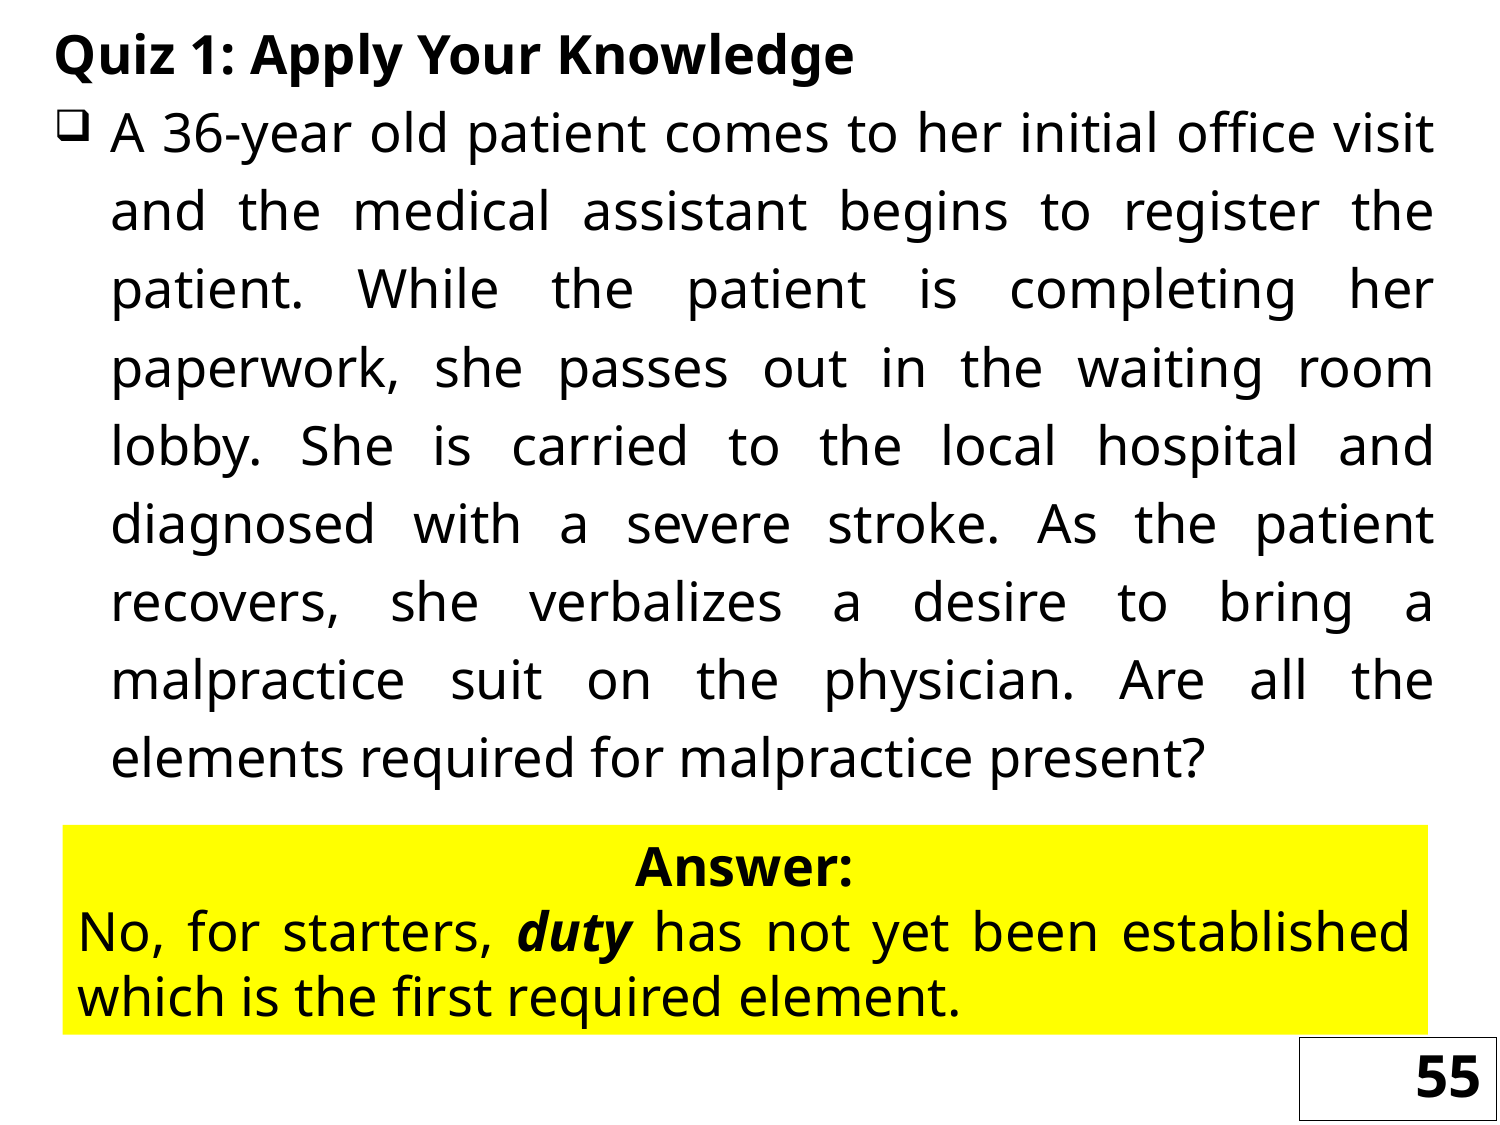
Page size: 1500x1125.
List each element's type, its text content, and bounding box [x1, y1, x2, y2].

text_box Answer: No, for starters, duty has not yet been established which is the first required element. [62, 824, 1428, 1035]
list Quiz 1: Apply Your Knowledge A 36-year old patient comes to her initial office visit and the medical assistant begins to register the patient. While the patient is completing her paperwork, she passes out in the waiting room lobby. She is carried to the local hospital and diagnosed with a severe stroke. As the patient recovers, she verbalizes a desire to bring a malpractice suit on the physician. Are all the elements required for malpractice present? [39, 0, 1452, 1097]
slide_number 55 [1299, 1037, 1497, 1121]
